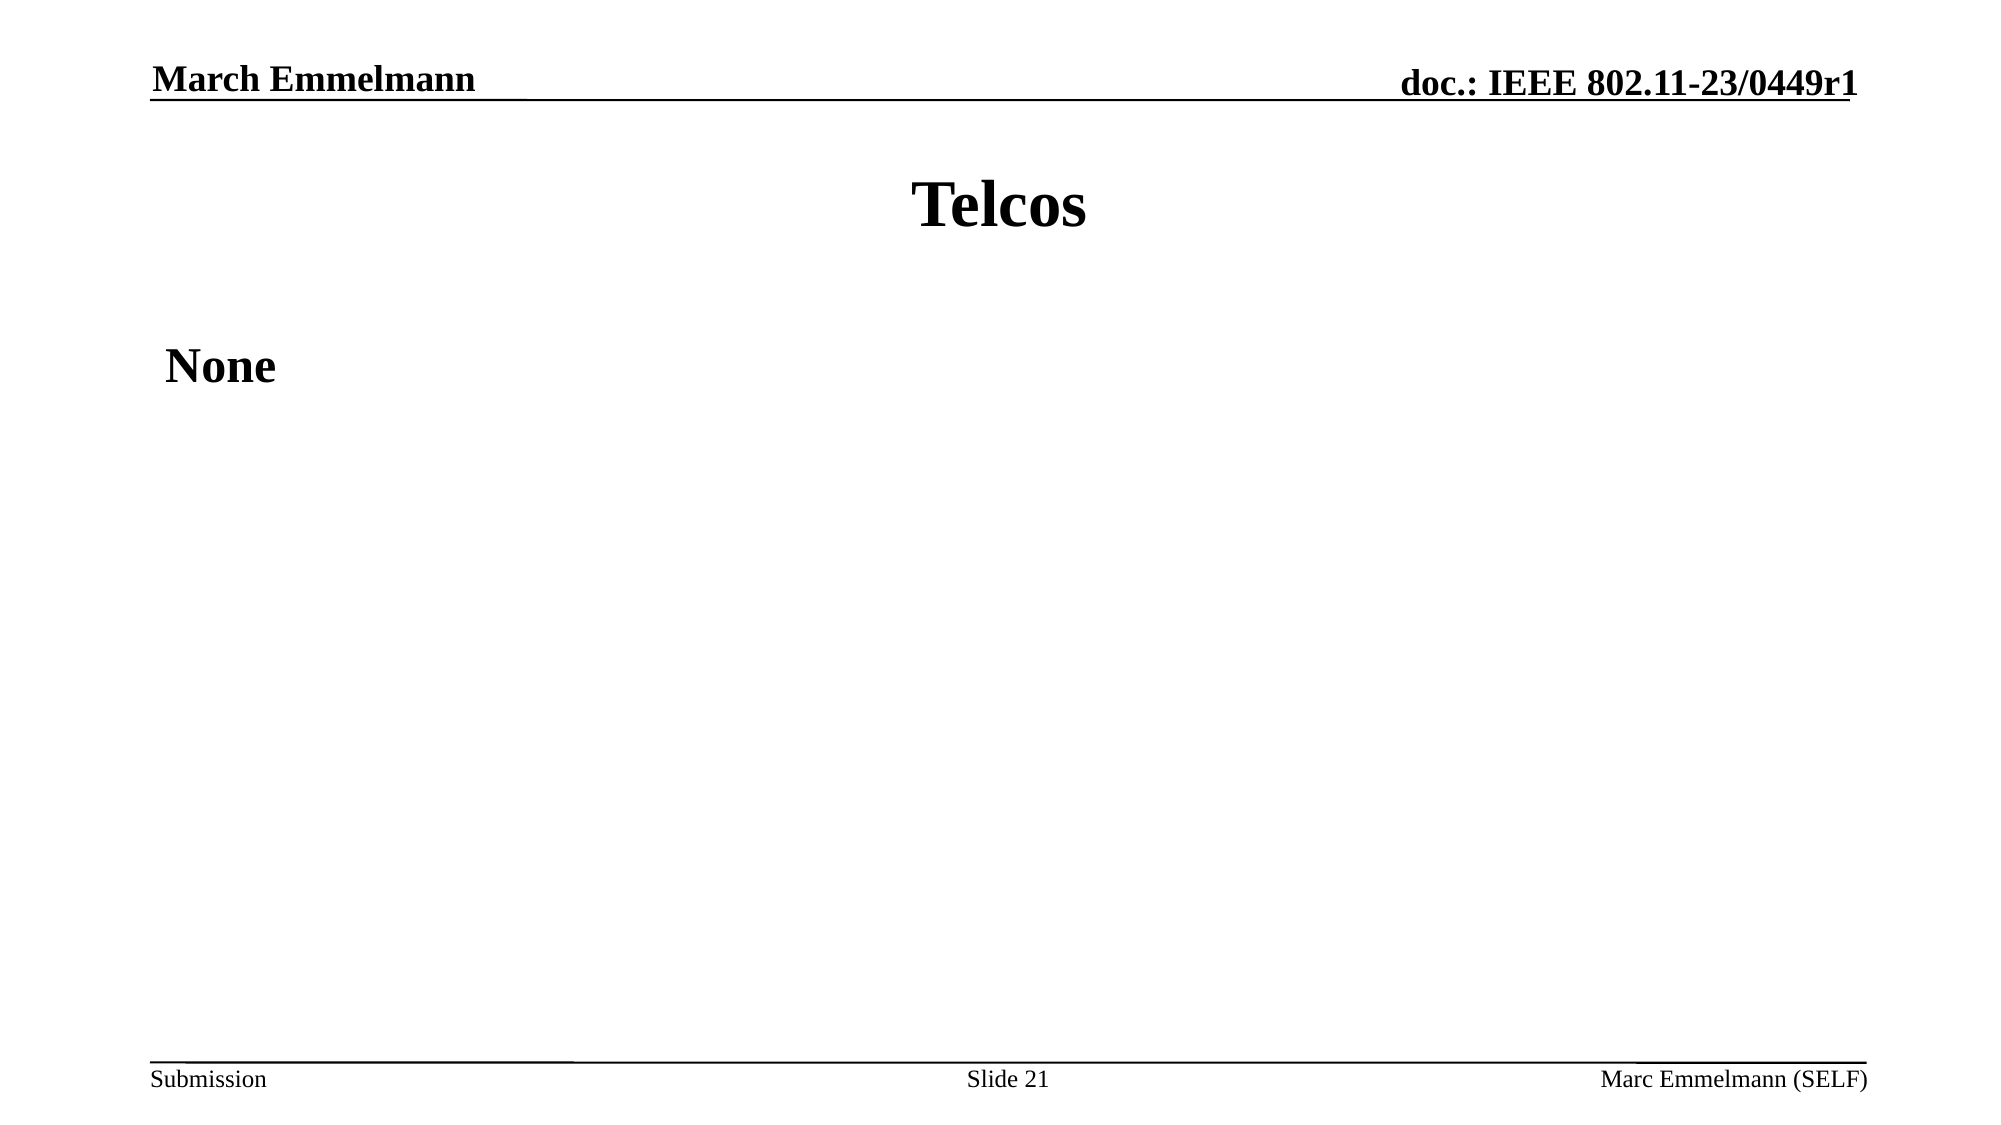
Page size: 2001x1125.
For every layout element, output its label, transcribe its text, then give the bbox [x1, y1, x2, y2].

slide_number March Emmelmann [152, 54, 563, 100]
title Telcos [149, 112, 1850, 288]
list None [149, 324, 1850, 1000]
slide_number Slide 21 [950, 1061, 1067, 1123]
footer Marc Emmelmann (SELF) [1171, 1061, 1869, 1093]
